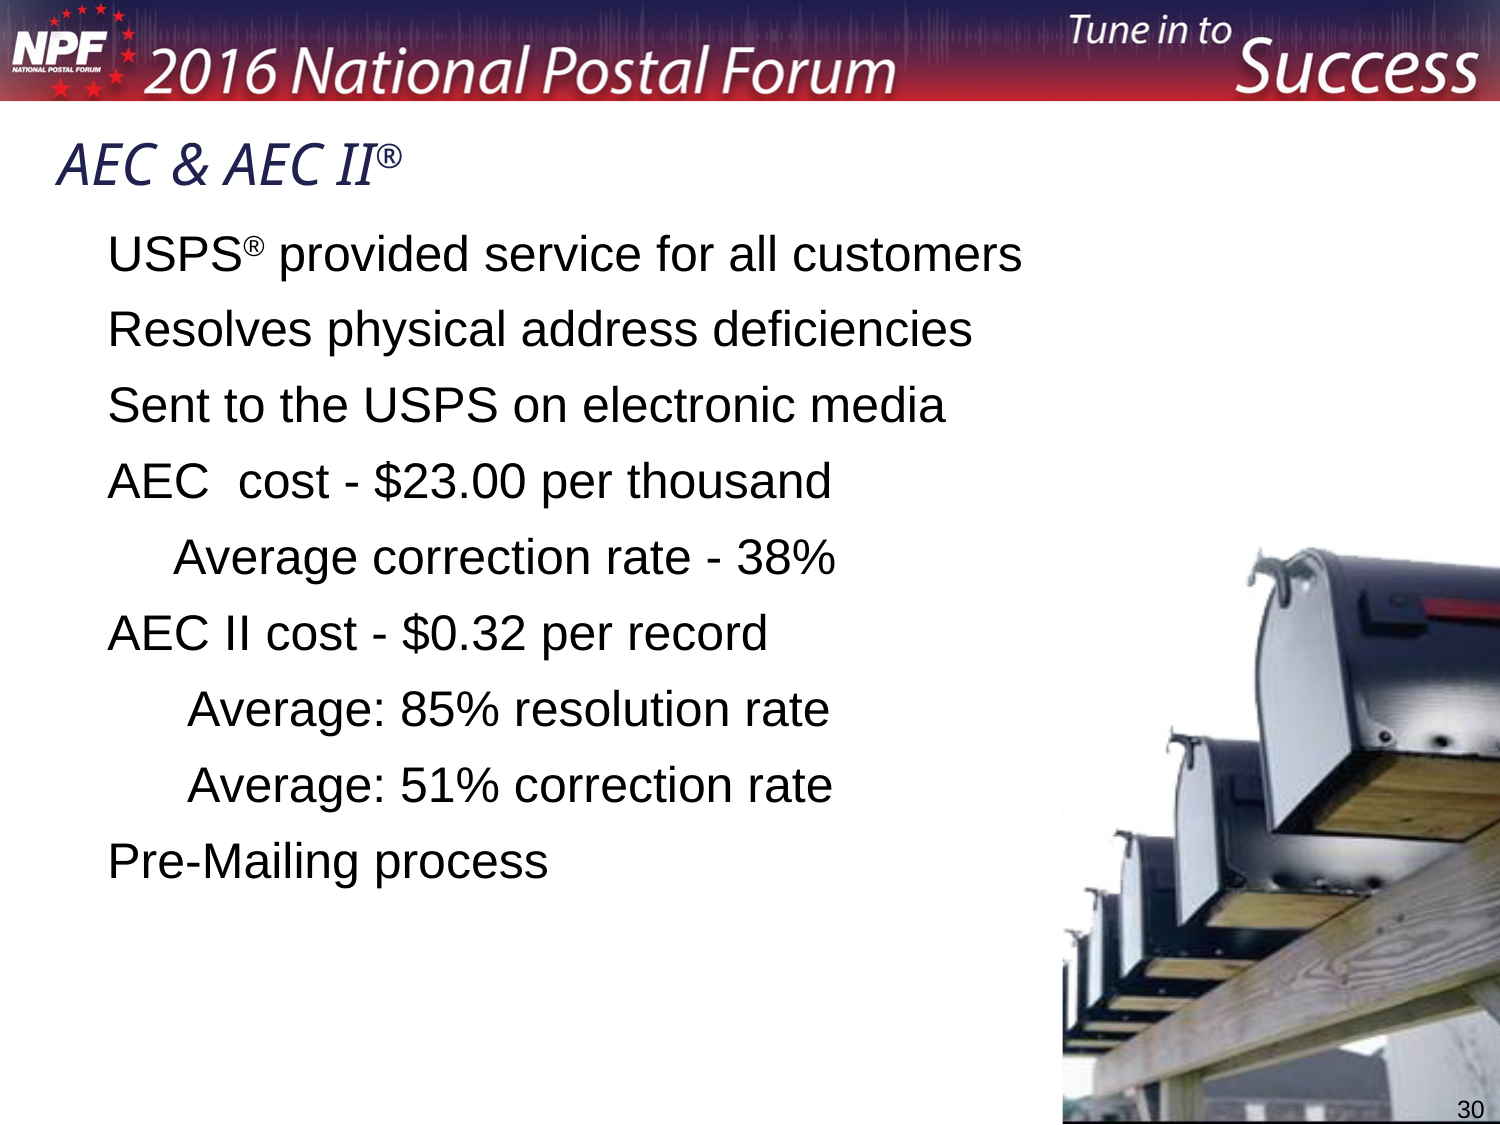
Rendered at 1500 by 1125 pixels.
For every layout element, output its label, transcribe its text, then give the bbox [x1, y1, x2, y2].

picture [0, 0, 1500, 1125]
list USPS® provided service for all customers Resolves physical address deficiencies Sent to the USPS on electronic media AEC cost - $23.00 per thousand Average correction rate - 38% AEC II cost - $0.32 per record Average: 85% resolution rate Average: 51% correction rate Pre-Mailing process [45, 222, 1246, 915]
title AEC & AEC II® [43, 130, 1312, 204]
